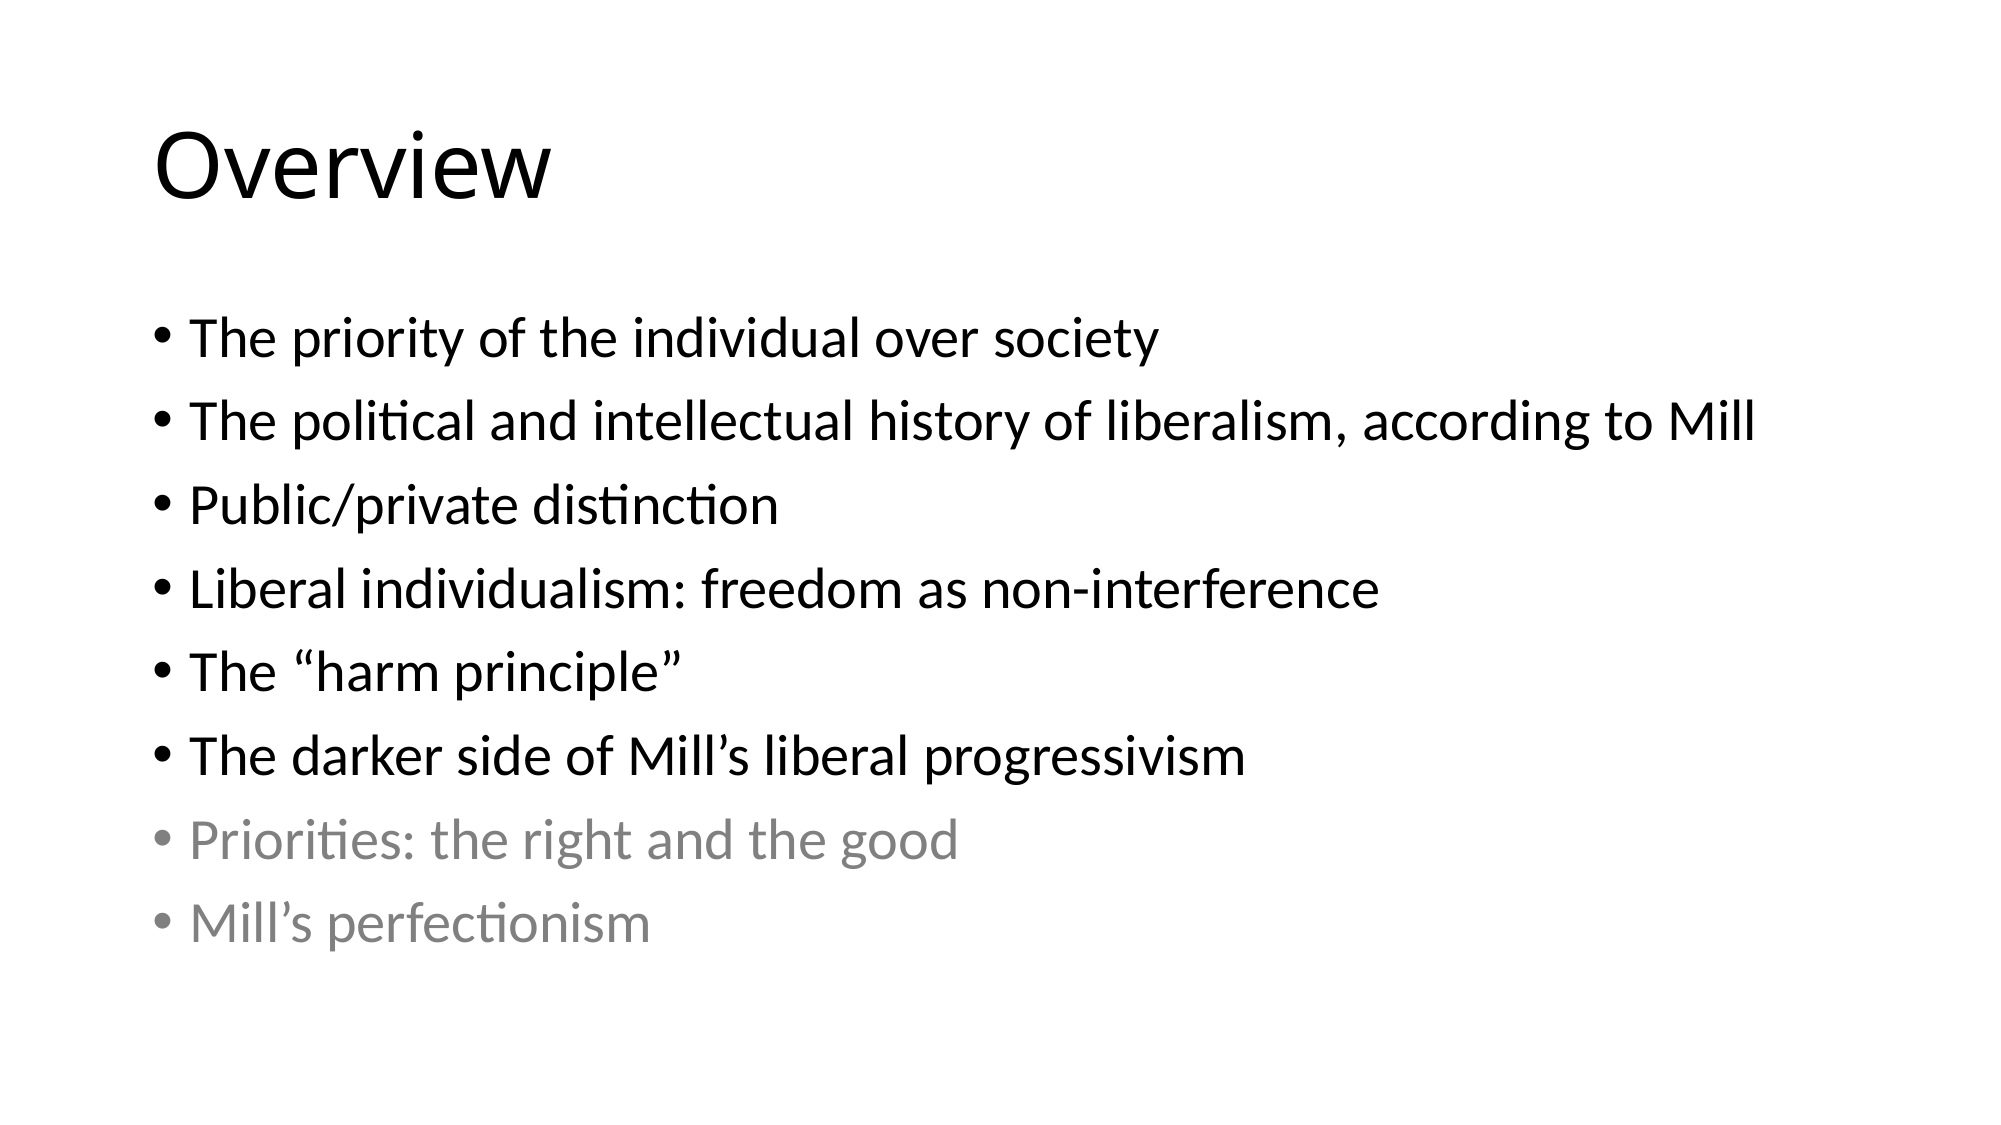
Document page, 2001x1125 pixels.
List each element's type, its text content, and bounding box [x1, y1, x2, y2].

list The priority of the individual over society The political and intellectual history of liberalism, according to Mill Public/private distinction Liberal individualism: freedom as non-interference The “harm principle” The darker side of Mill’s liberal progressivism Priorities: the right and the good Mill’s perfectionism [137, 299, 1863, 1014]
title Overview [137, 59, 1863, 278]
